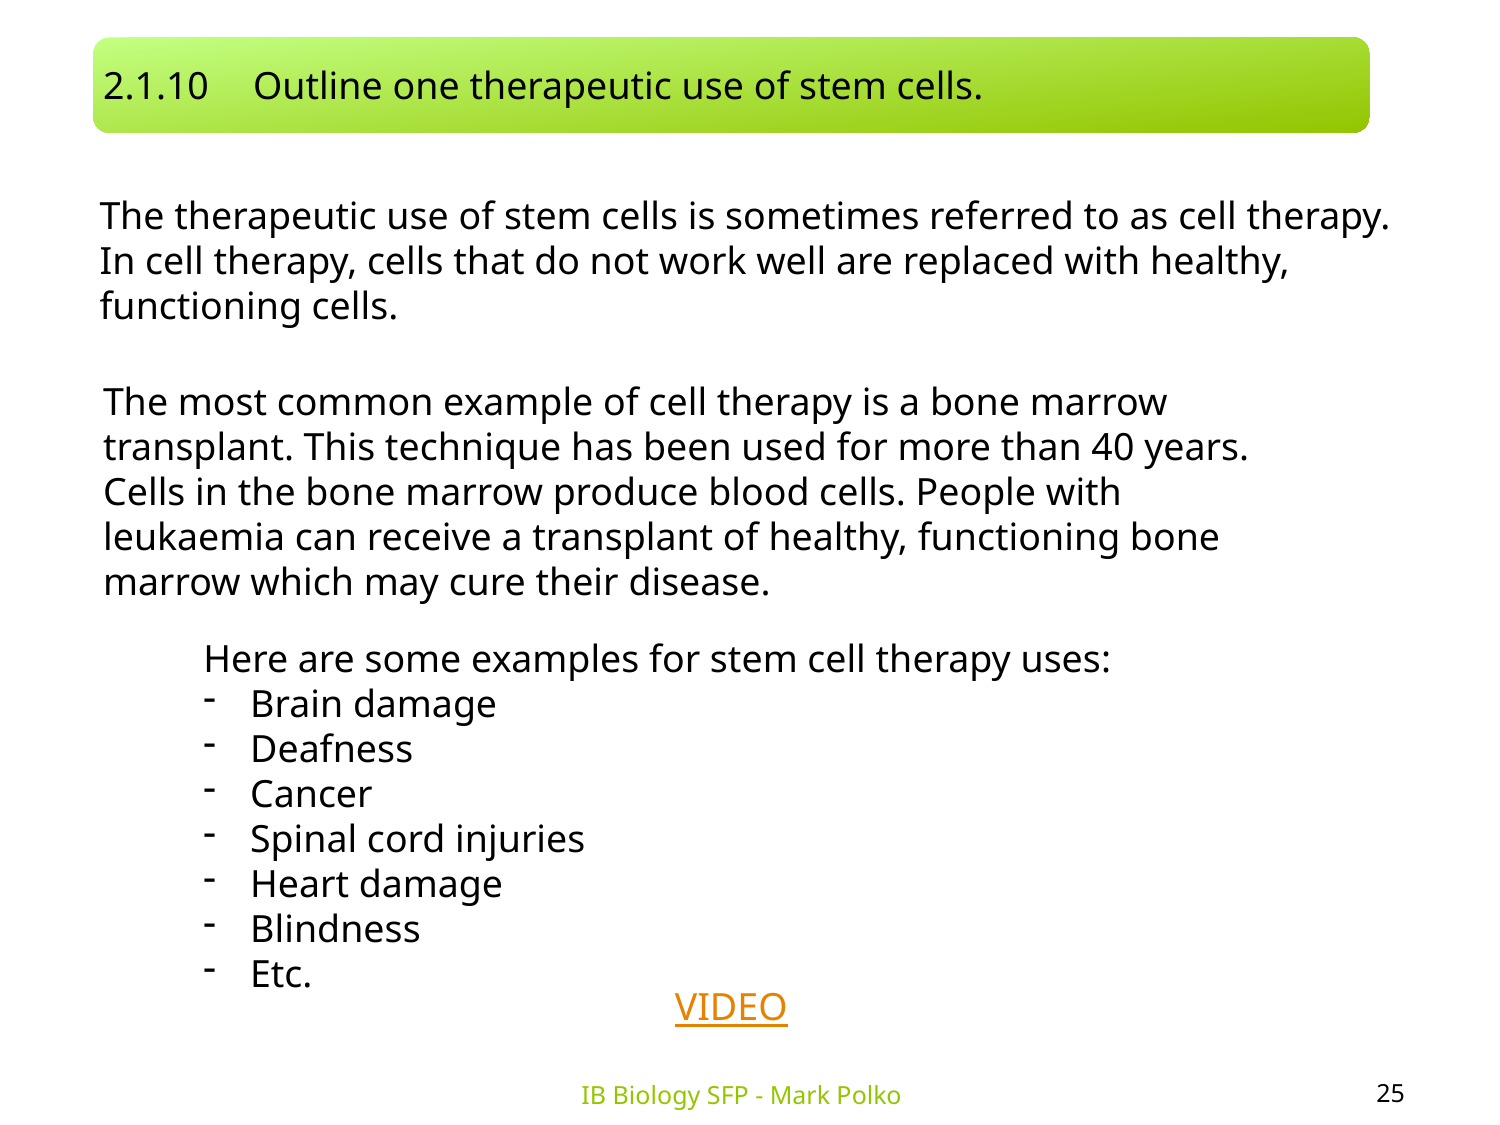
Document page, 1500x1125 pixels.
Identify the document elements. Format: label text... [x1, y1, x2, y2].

slide_number 25 [1281, 1064, 1500, 1125]
text_box The most common example of cell therapy is a bone marrow transplant. This technique has been used for more than 40 years. Cells in the bone marrow produce blood cells. People with leukaemia can receive a transplant of healthy, functioning bone marrow which may cure their disease. [88, 370, 1318, 611]
text_box VIDEO [660, 1003, 803, 1042]
text_box Here are some examples for stem cell therapy uses: Brain damage Deafness Cancer Spinal cord injuries Heart damage Blindness Etc. [188, 627, 1128, 1003]
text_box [93, 37, 1370, 133]
text_box The therapeutic use of stem cells is sometimes referred to as cell therapy. In cell therapy, cells that do not work well are replaced with healthy, functioning cells. [84, 184, 1447, 335]
footer IB Biology SFP - Mark Polko [454, 1065, 1030, 1125]
